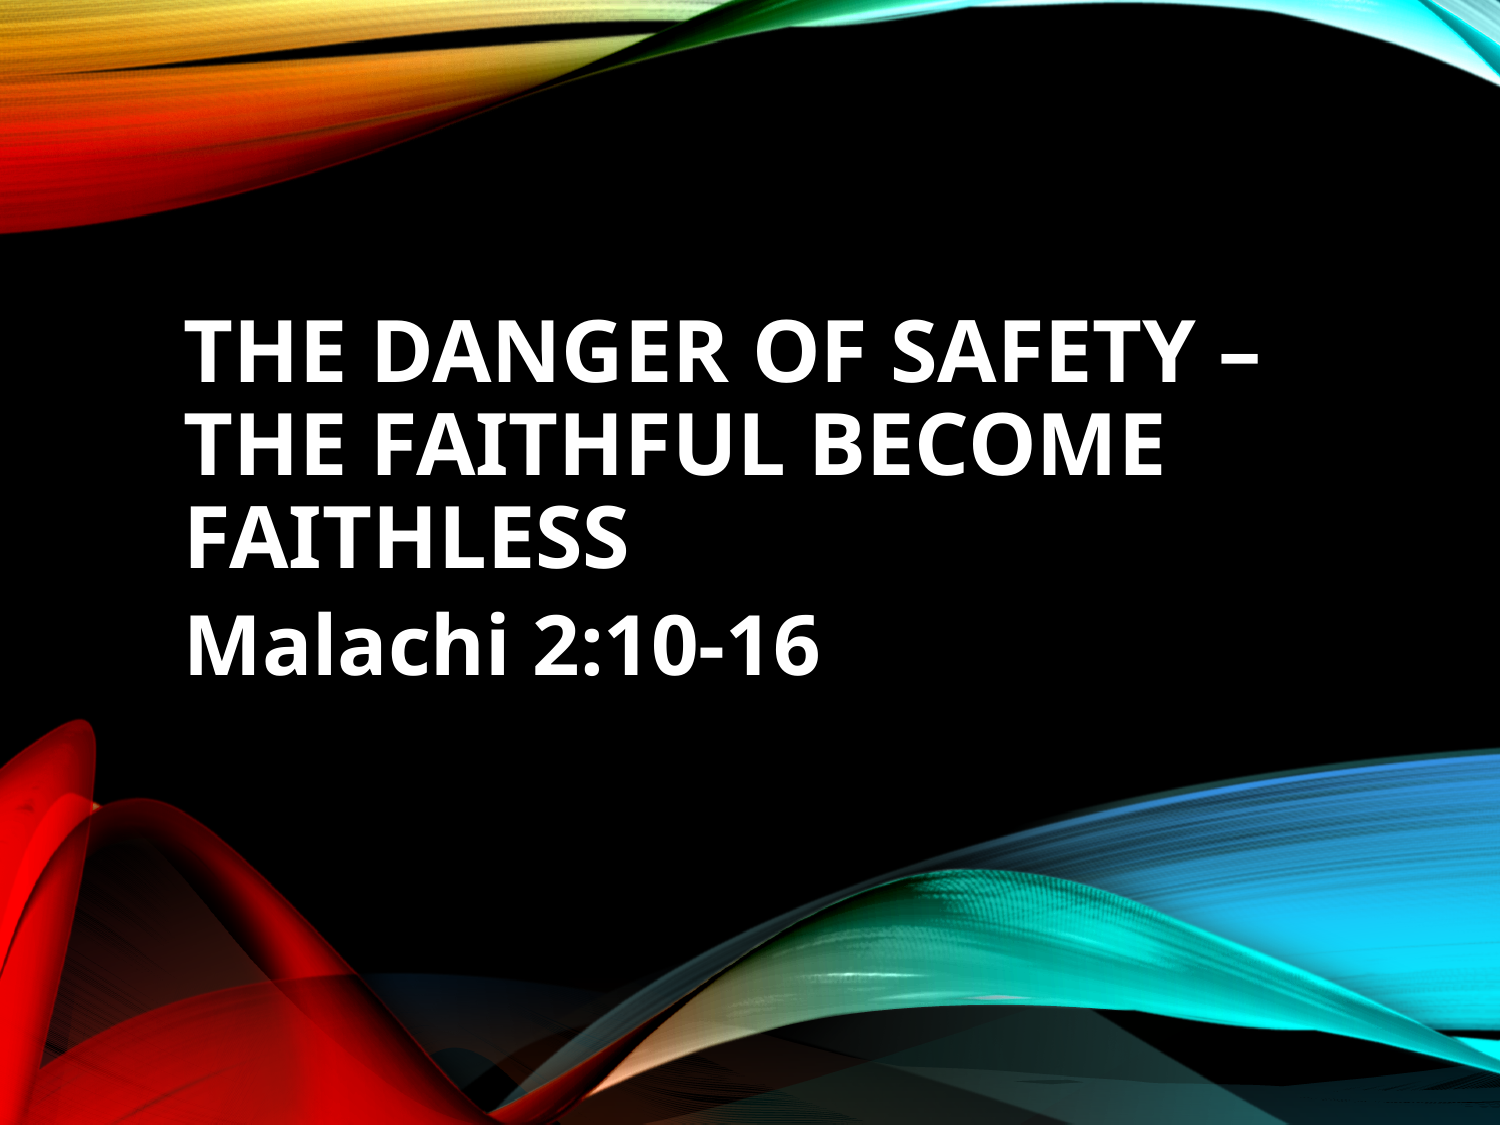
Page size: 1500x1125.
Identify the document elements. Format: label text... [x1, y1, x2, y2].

subtitle Malachi 2:10-16 [168, 595, 1332, 709]
picture [0, 717, 1500, 1125]
picture [0, 0, 1500, 237]
title The Danger of Safety – The Faithful Become Faithless [168, 295, 1332, 595]
